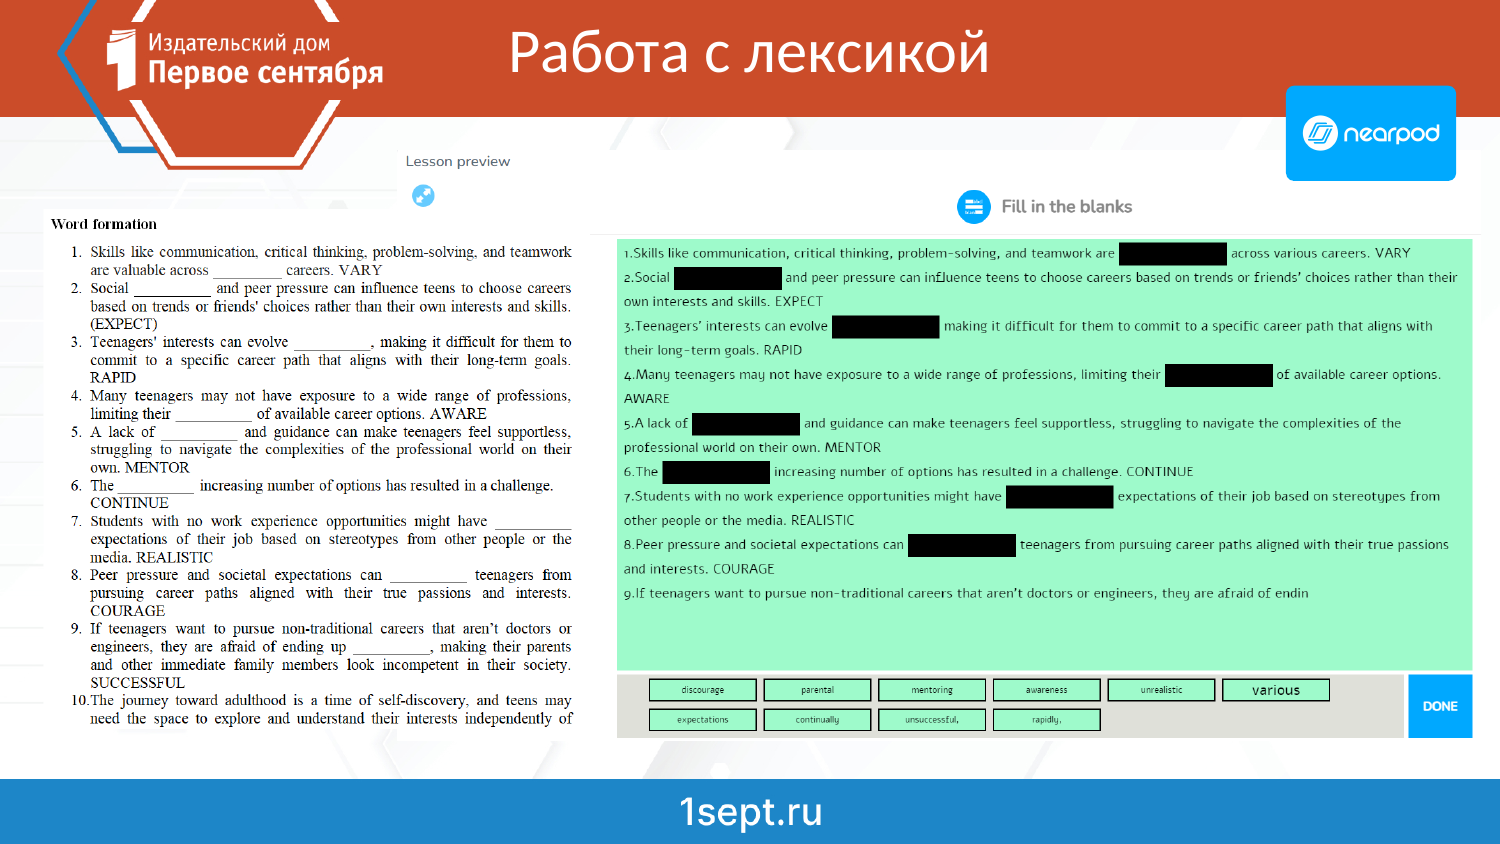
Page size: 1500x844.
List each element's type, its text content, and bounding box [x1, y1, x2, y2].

picture [1345, 128, 1371, 141]
picture [1304, 116, 1337, 150]
picture [1285, 85, 1291, 92]
title Работа с лексикой [75, 0, 1425, 118]
picture [1374, 128, 1386, 141]
picture [1397, 128, 1423, 144]
picture [0, 0, 1500, 844]
picture [1413, 125, 1439, 141]
